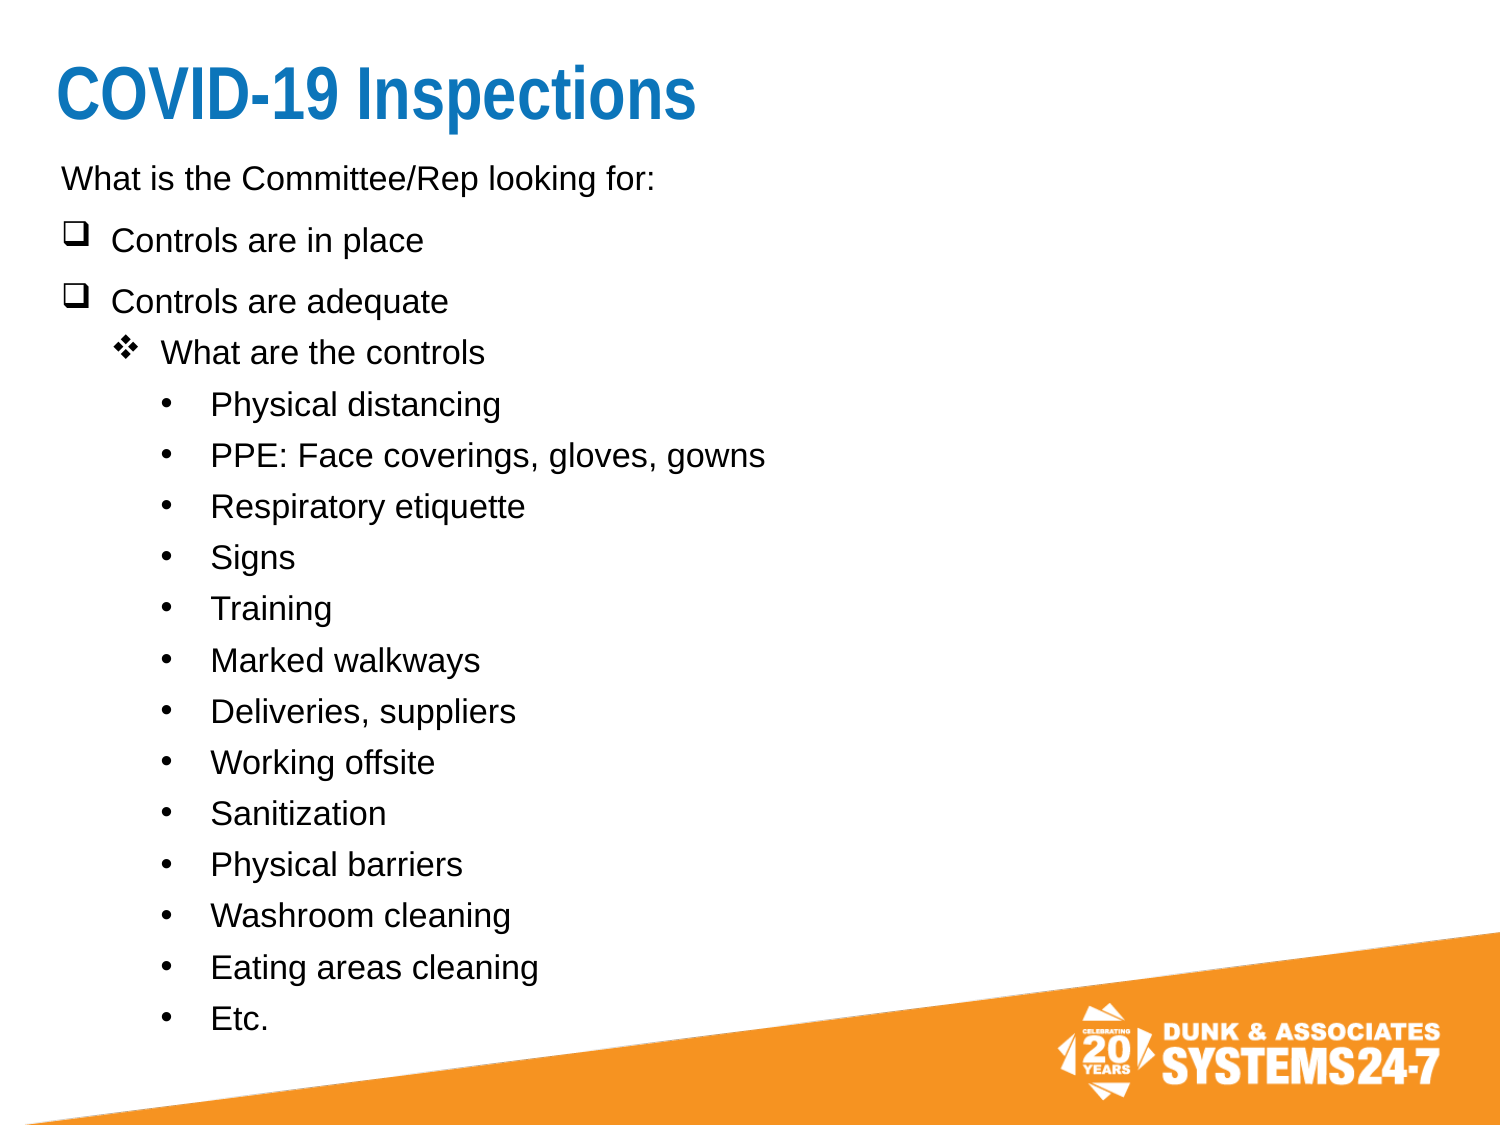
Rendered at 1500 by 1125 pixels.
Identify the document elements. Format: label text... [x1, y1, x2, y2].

picture [0, 0, 1500, 1125]
title COVID-19 Inspections [41, 0, 892, 142]
list What is the Committee/Rep looking for: Controls are in place Controls are adequate What are the controls Physical distancing PPE: Face coverings, gloves, gowns Respiratory etiquette Signs Training Marked walkways Deliveries, suppliers Working offsite Sanitization Physical barriers Washroom cleaning Eating areas cleaning Etc. [45, 149, 1436, 1047]
